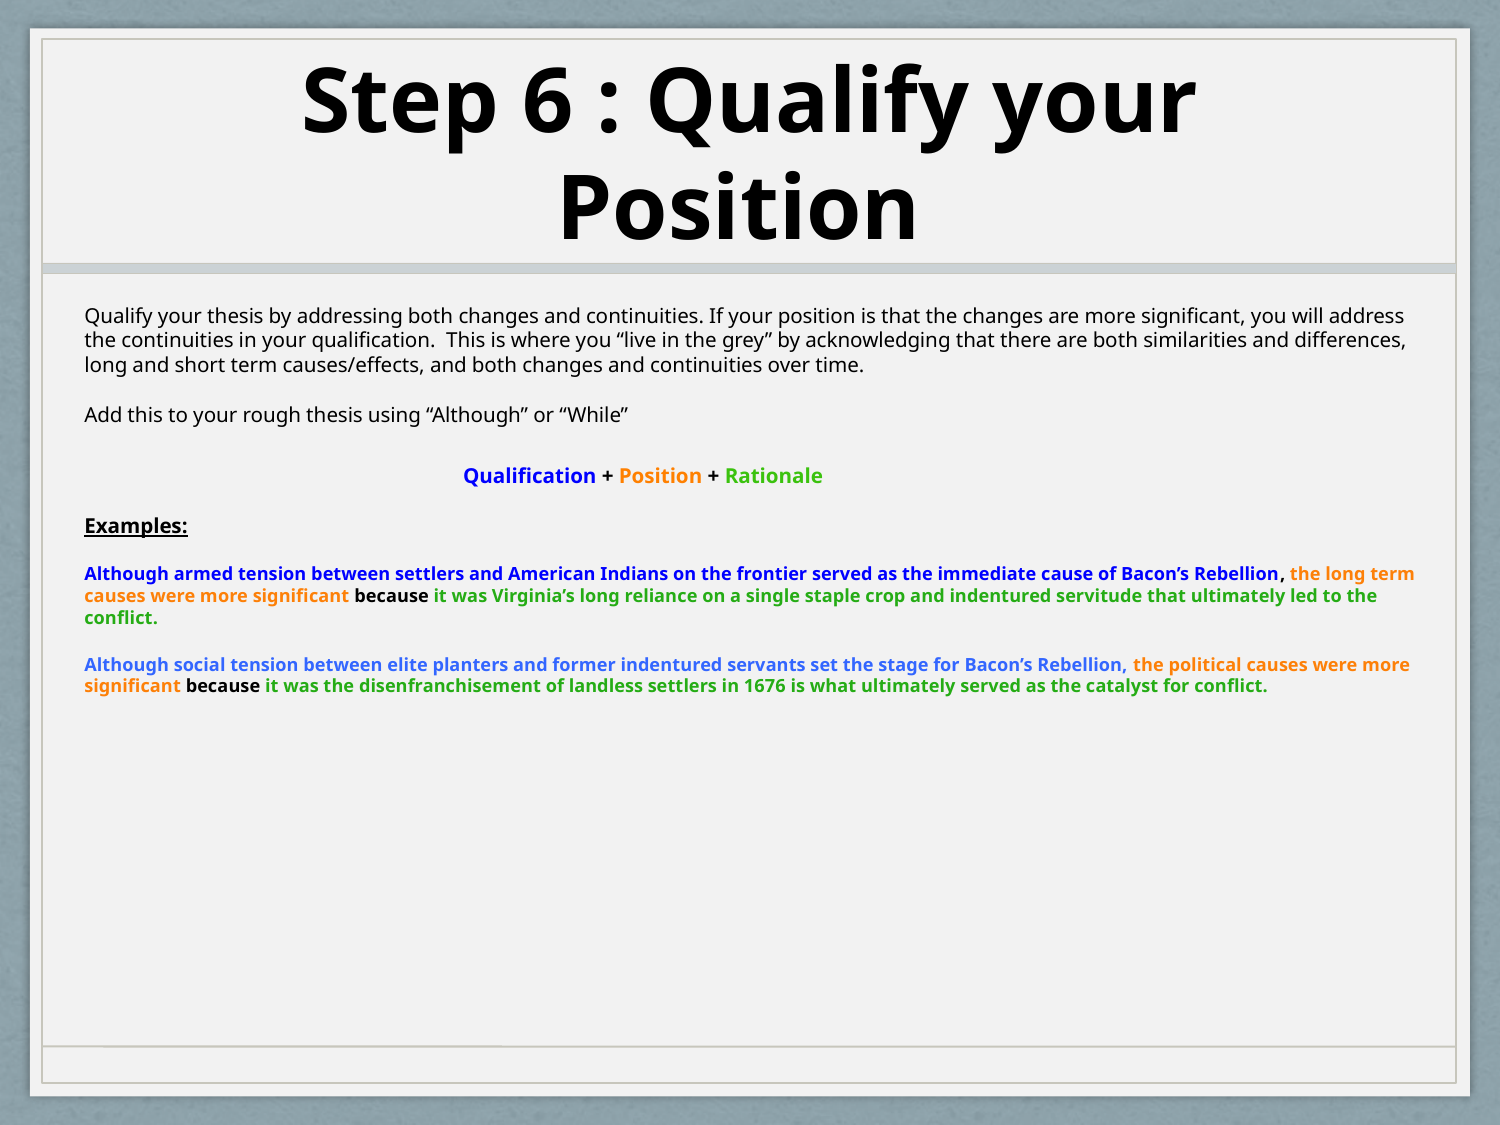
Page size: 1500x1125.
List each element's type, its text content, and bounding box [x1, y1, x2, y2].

picture [0, 0, 1500, 1125]
list Qualify your thesis by addressing both changes and continuities. If your position is that the changes are more significant, you will address the continuities in your qualification. This is where you “live in the grey” by acknowledging that there are both similarities and differences, long and short term causes/effects, and both changes and continuities over time. Add this to your rough thesis using “Although” or “While” Qualification + Position + Rationale Examples: Although armed tension between settlers and American Indians on the frontier served as the immediate cause of Bacon’s Rebellion, the long term causes were more significant because it was Virginia’s long reliance on a single staple crop and indentured servitude that ultimately led to the conflict. Although social tension between elite planters and former indentured servants set the stage for Bacon’s Rebellion, the political causes were more significant because it was the disenfranchisement of landless settlers in 1676 is what ultimately served as the catalyst for conflict. [76, 294, 1442, 710]
title Step 6 : Qualify your Position [147, 39, 1354, 261]
